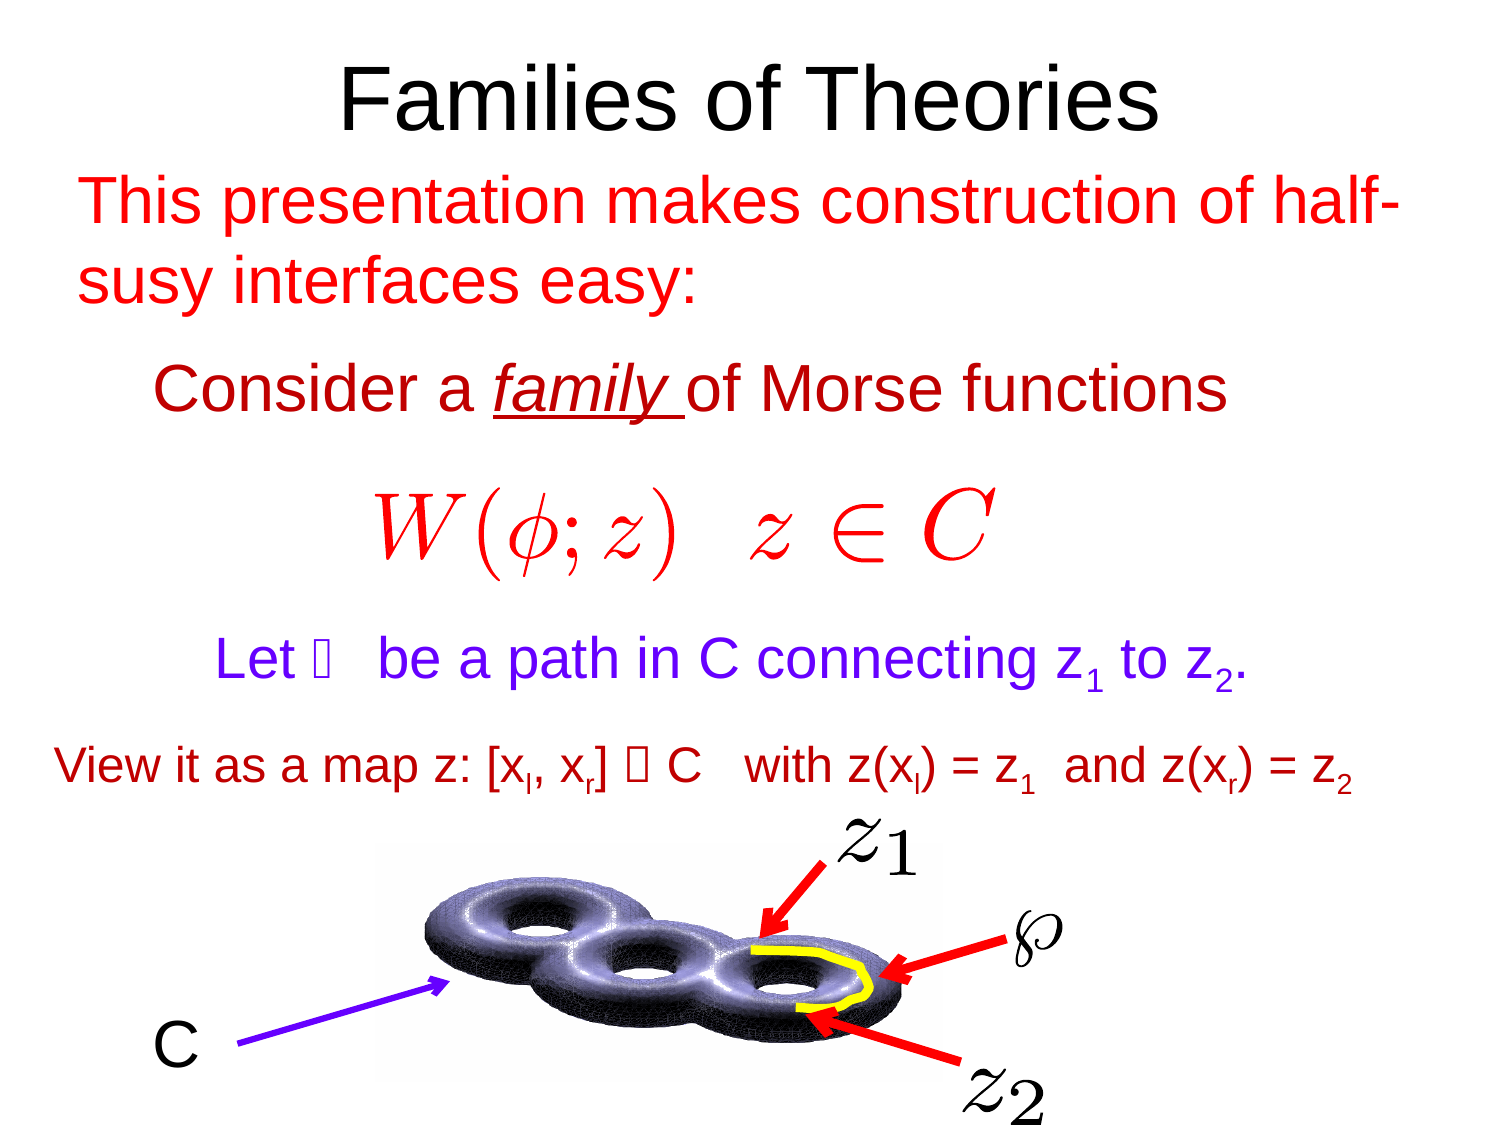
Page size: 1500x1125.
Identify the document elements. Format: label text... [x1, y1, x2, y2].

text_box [237, 980, 451, 1044]
text_box C [137, 993, 325, 1089]
text_box Consider a family of Morse functions [137, 337, 1500, 433]
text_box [374, 487, 675, 582]
text_box View it as a map z: [xl, xr]  C with z(xl) = z1 and z(xr) = z2 [38, 724, 1500, 808]
title Families of Theories [74, 0, 1426, 188]
text_box This presentation makes construction of half-susy interfaces easy: [62, 149, 1425, 325]
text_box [749, 487, 996, 563]
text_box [374, 818, 1063, 1125]
text_box Let  be a path in C connecting z1 to z2. [200, 612, 1438, 707]
